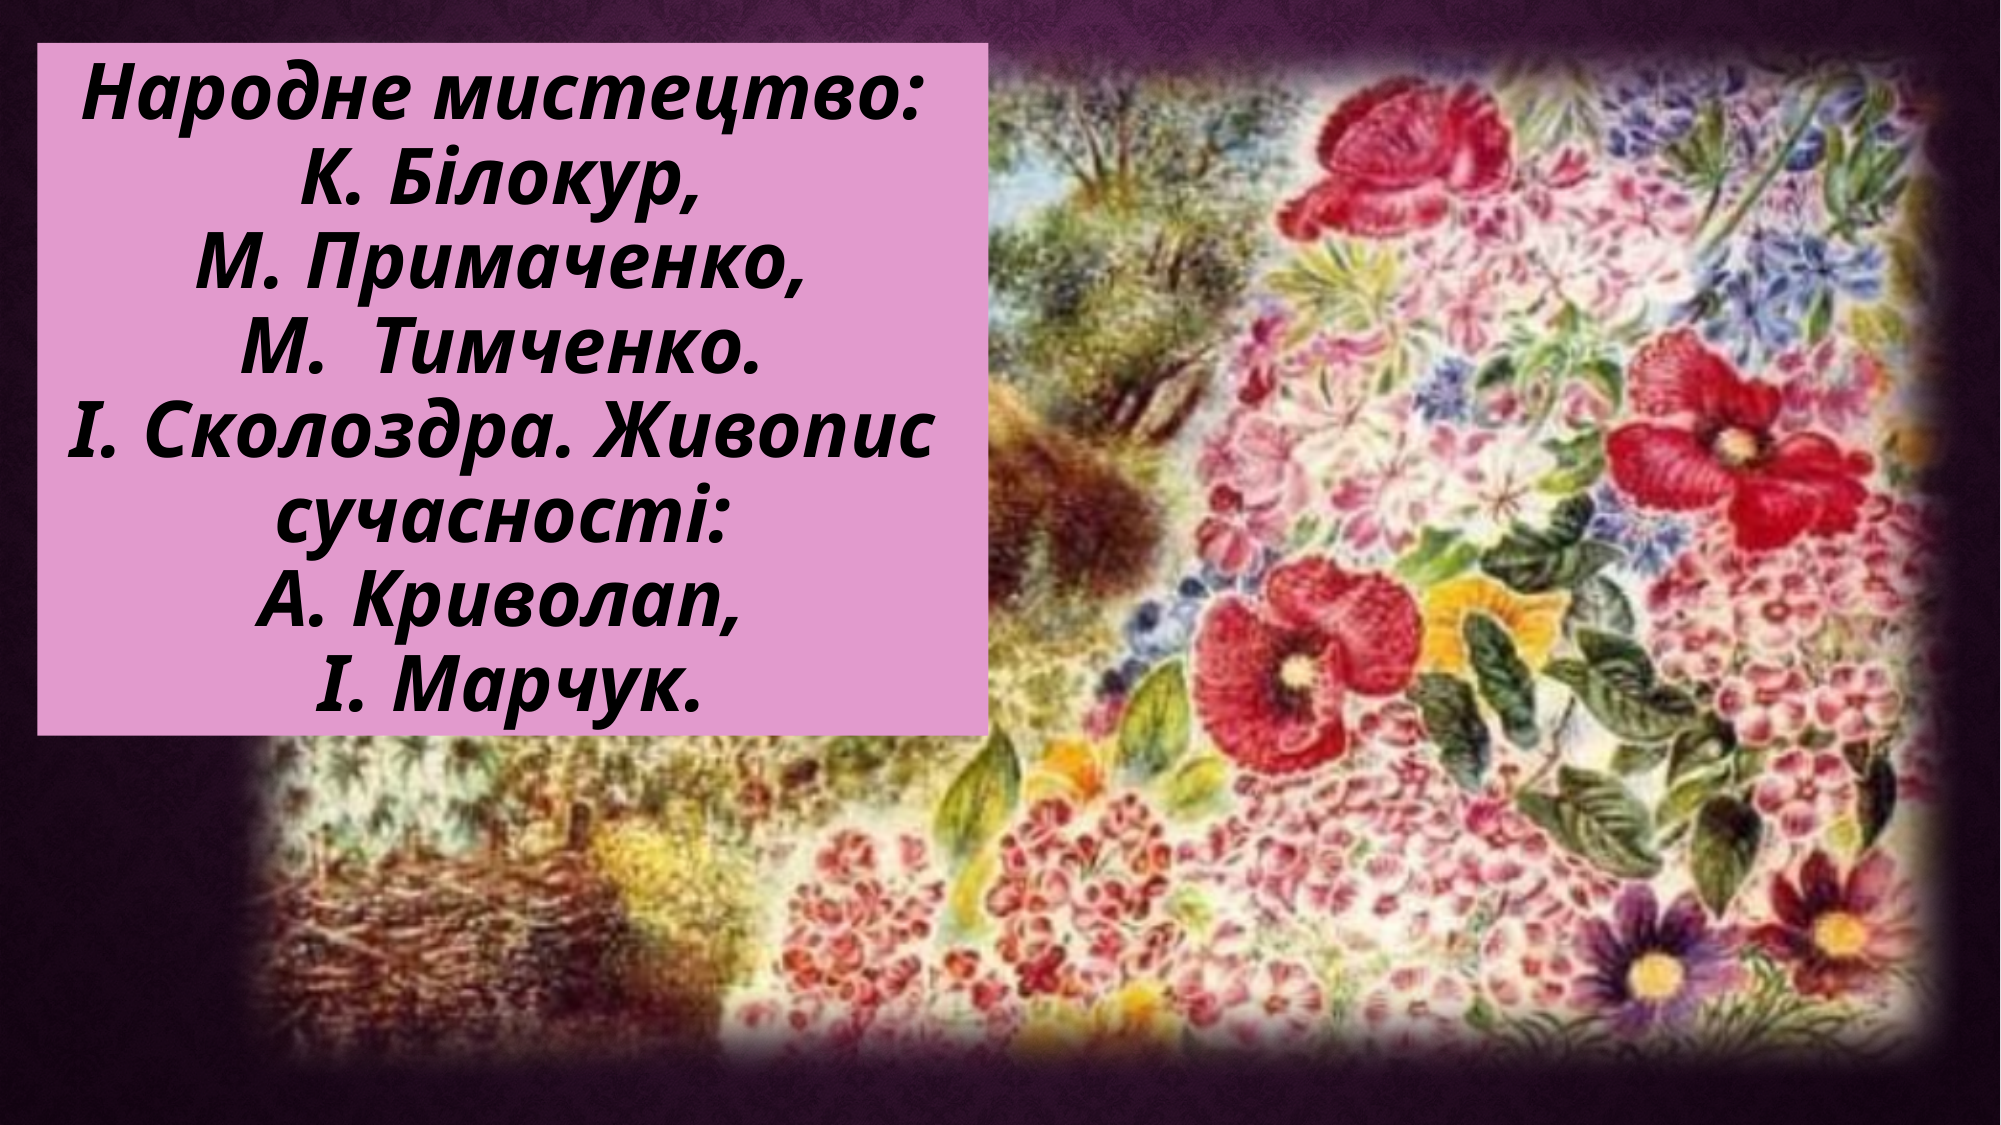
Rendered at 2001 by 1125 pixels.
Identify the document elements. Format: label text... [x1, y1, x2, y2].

title Народне мистецтво: К. Білокур, М. Примаченко, М. Тимченко. І. Сколоздра. Живопис сучасності: А. Криволап, І. Марчук. [37, 42, 219, 736]
picture [226, 29, 1967, 1084]
